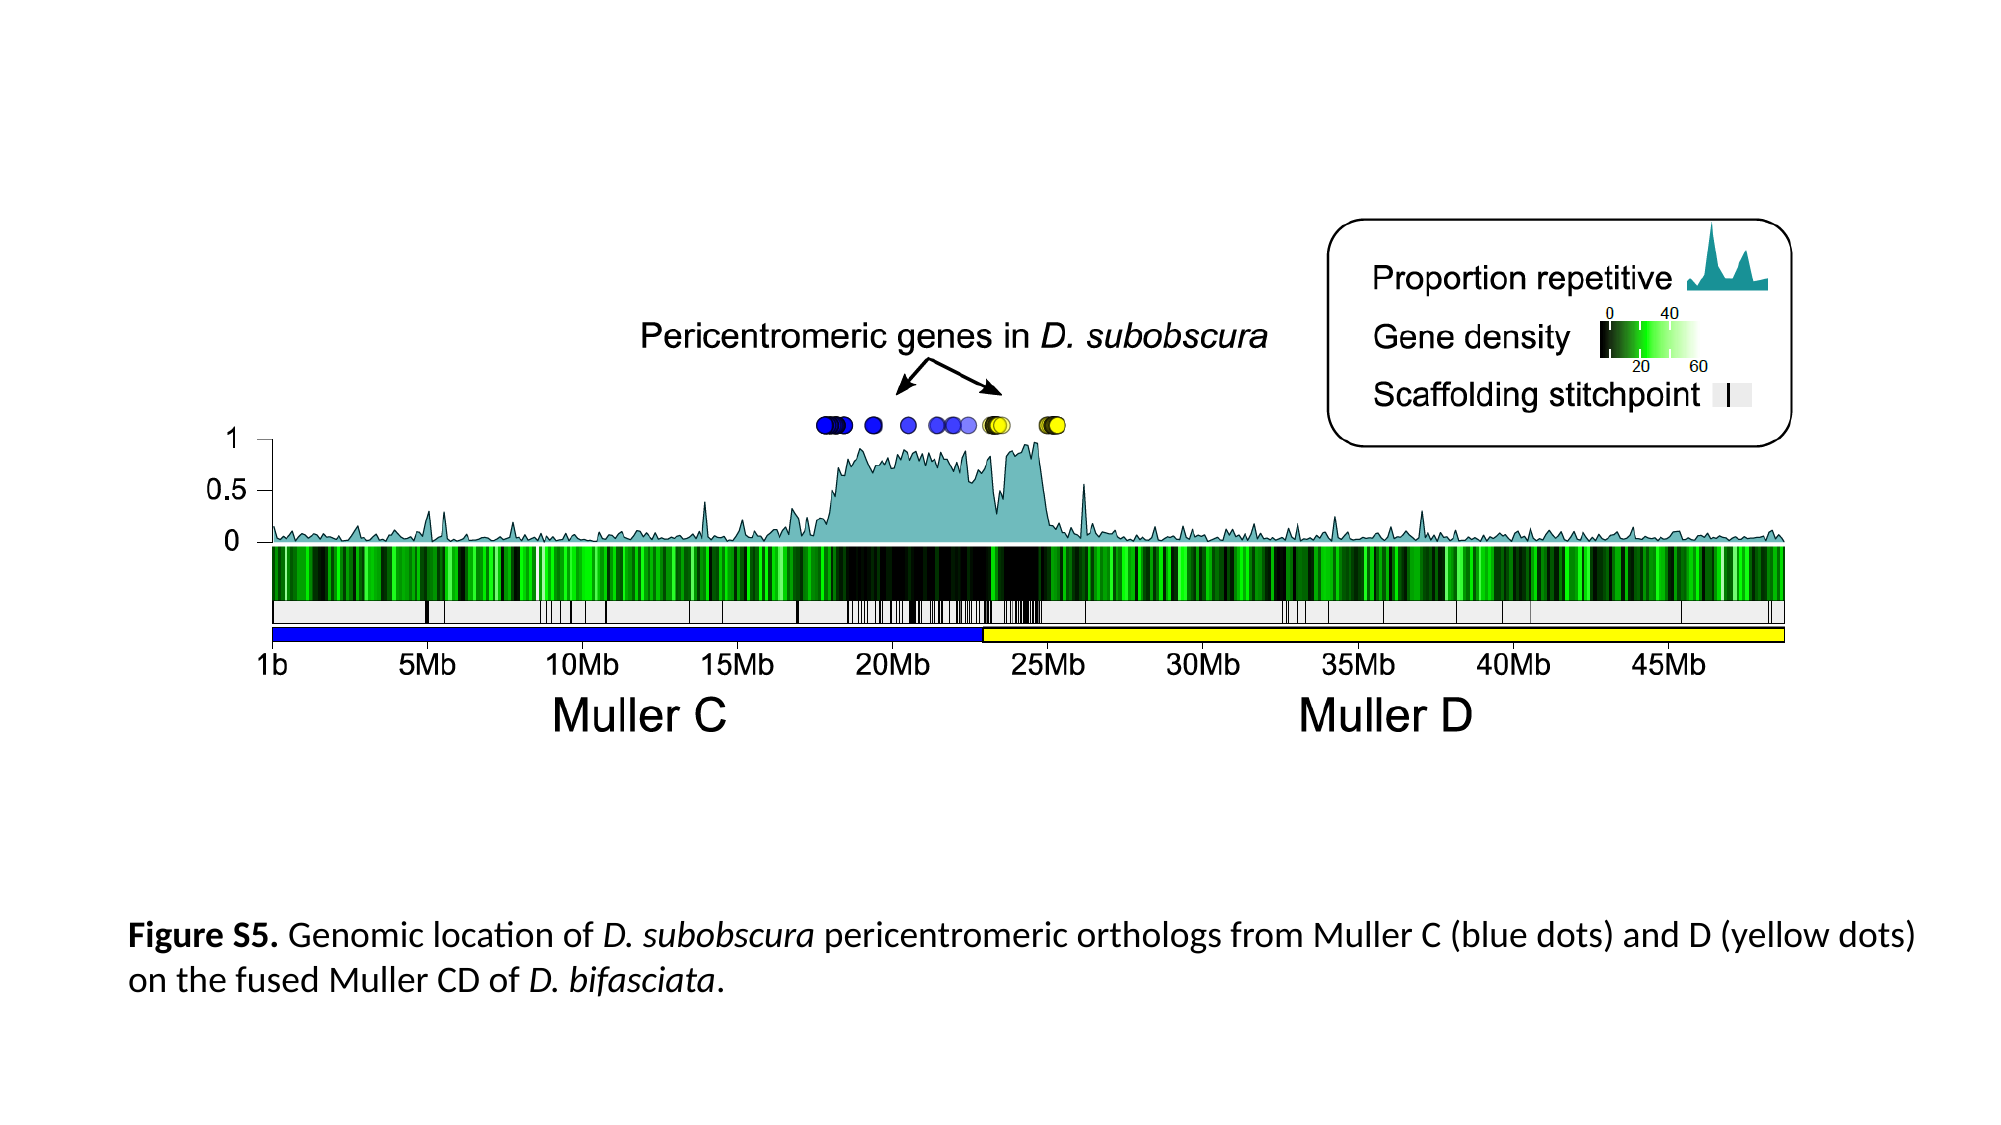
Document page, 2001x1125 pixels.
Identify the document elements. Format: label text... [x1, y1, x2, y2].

text_box Figure S5. Genomic location of D. subobscura pericentromeric orthologs from Muller C (blue dots) and D (yellow dots) on the fused Muller CD of D. bifasciata. [113, 902, 1936, 1008]
picture [183, 171, 1816, 761]
